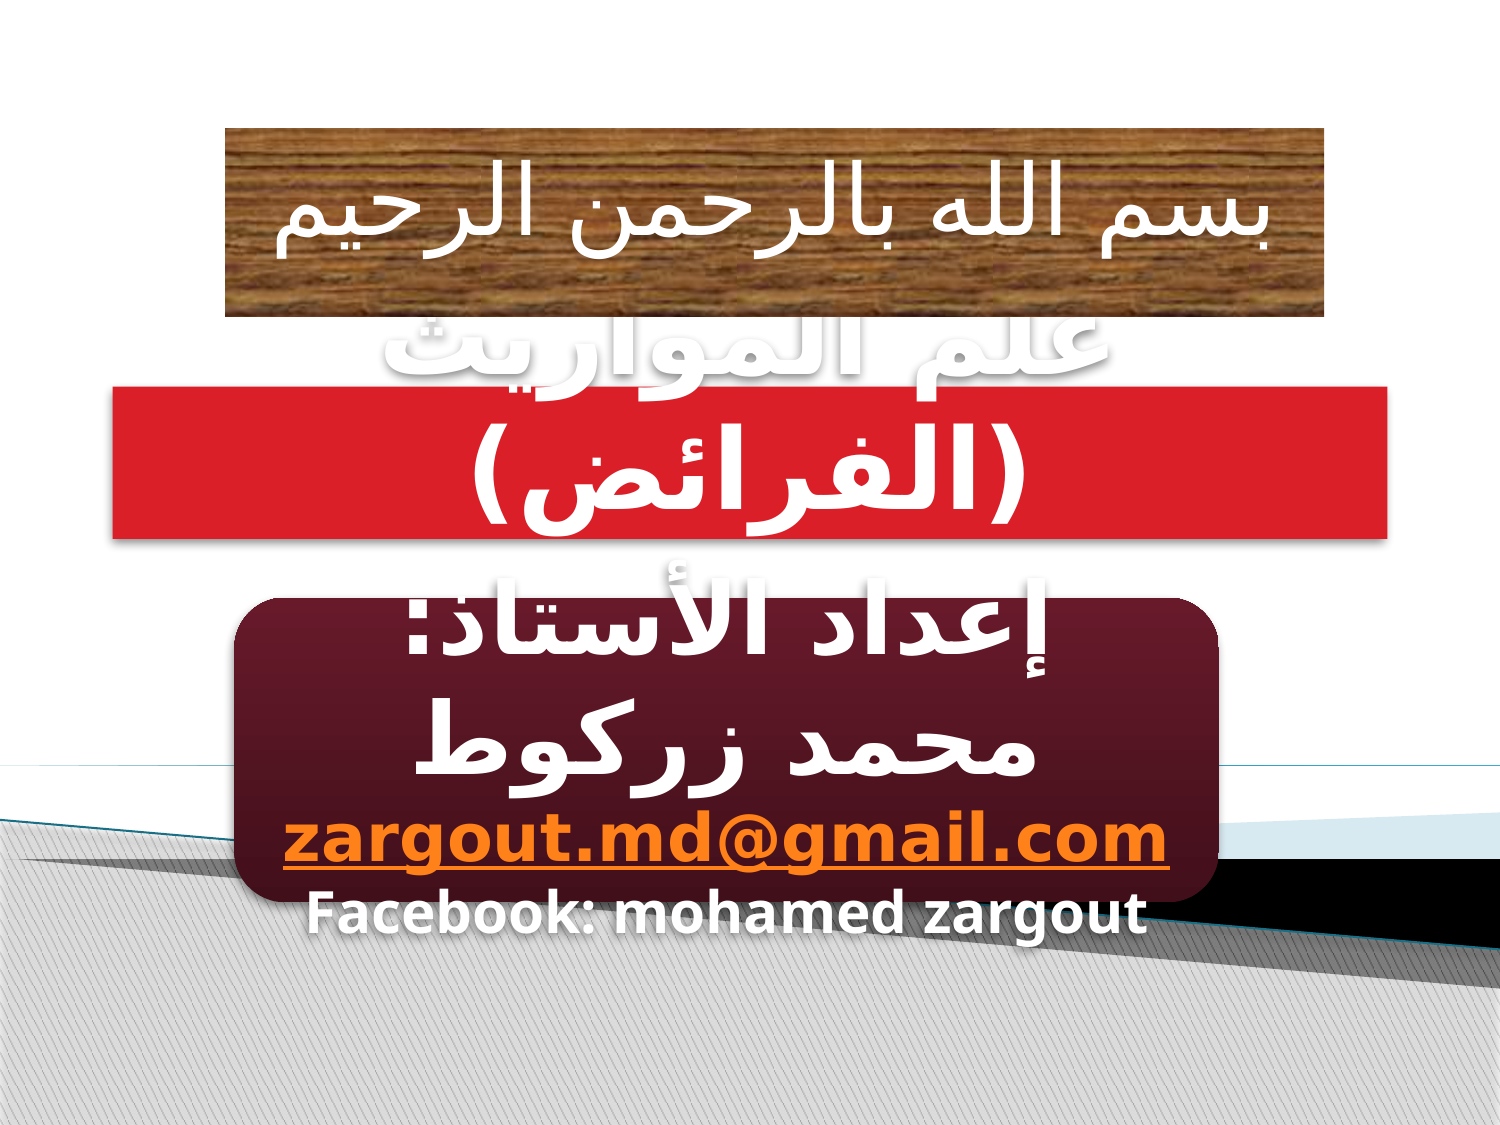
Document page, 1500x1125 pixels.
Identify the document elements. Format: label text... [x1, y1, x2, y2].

text_box إعداد الأستاذ: محمد زركوط zargout.md@gmail.com Facebook: mohamed zargout [234, 597, 1219, 903]
title علم المواريث (الفرائض) [112, 386, 1388, 539]
subtitle بسم الله بالرحمن الرحيم [225, 128, 1325, 317]
picture [5, 859, 241, 879]
picture [519, 903, 1500, 989]
